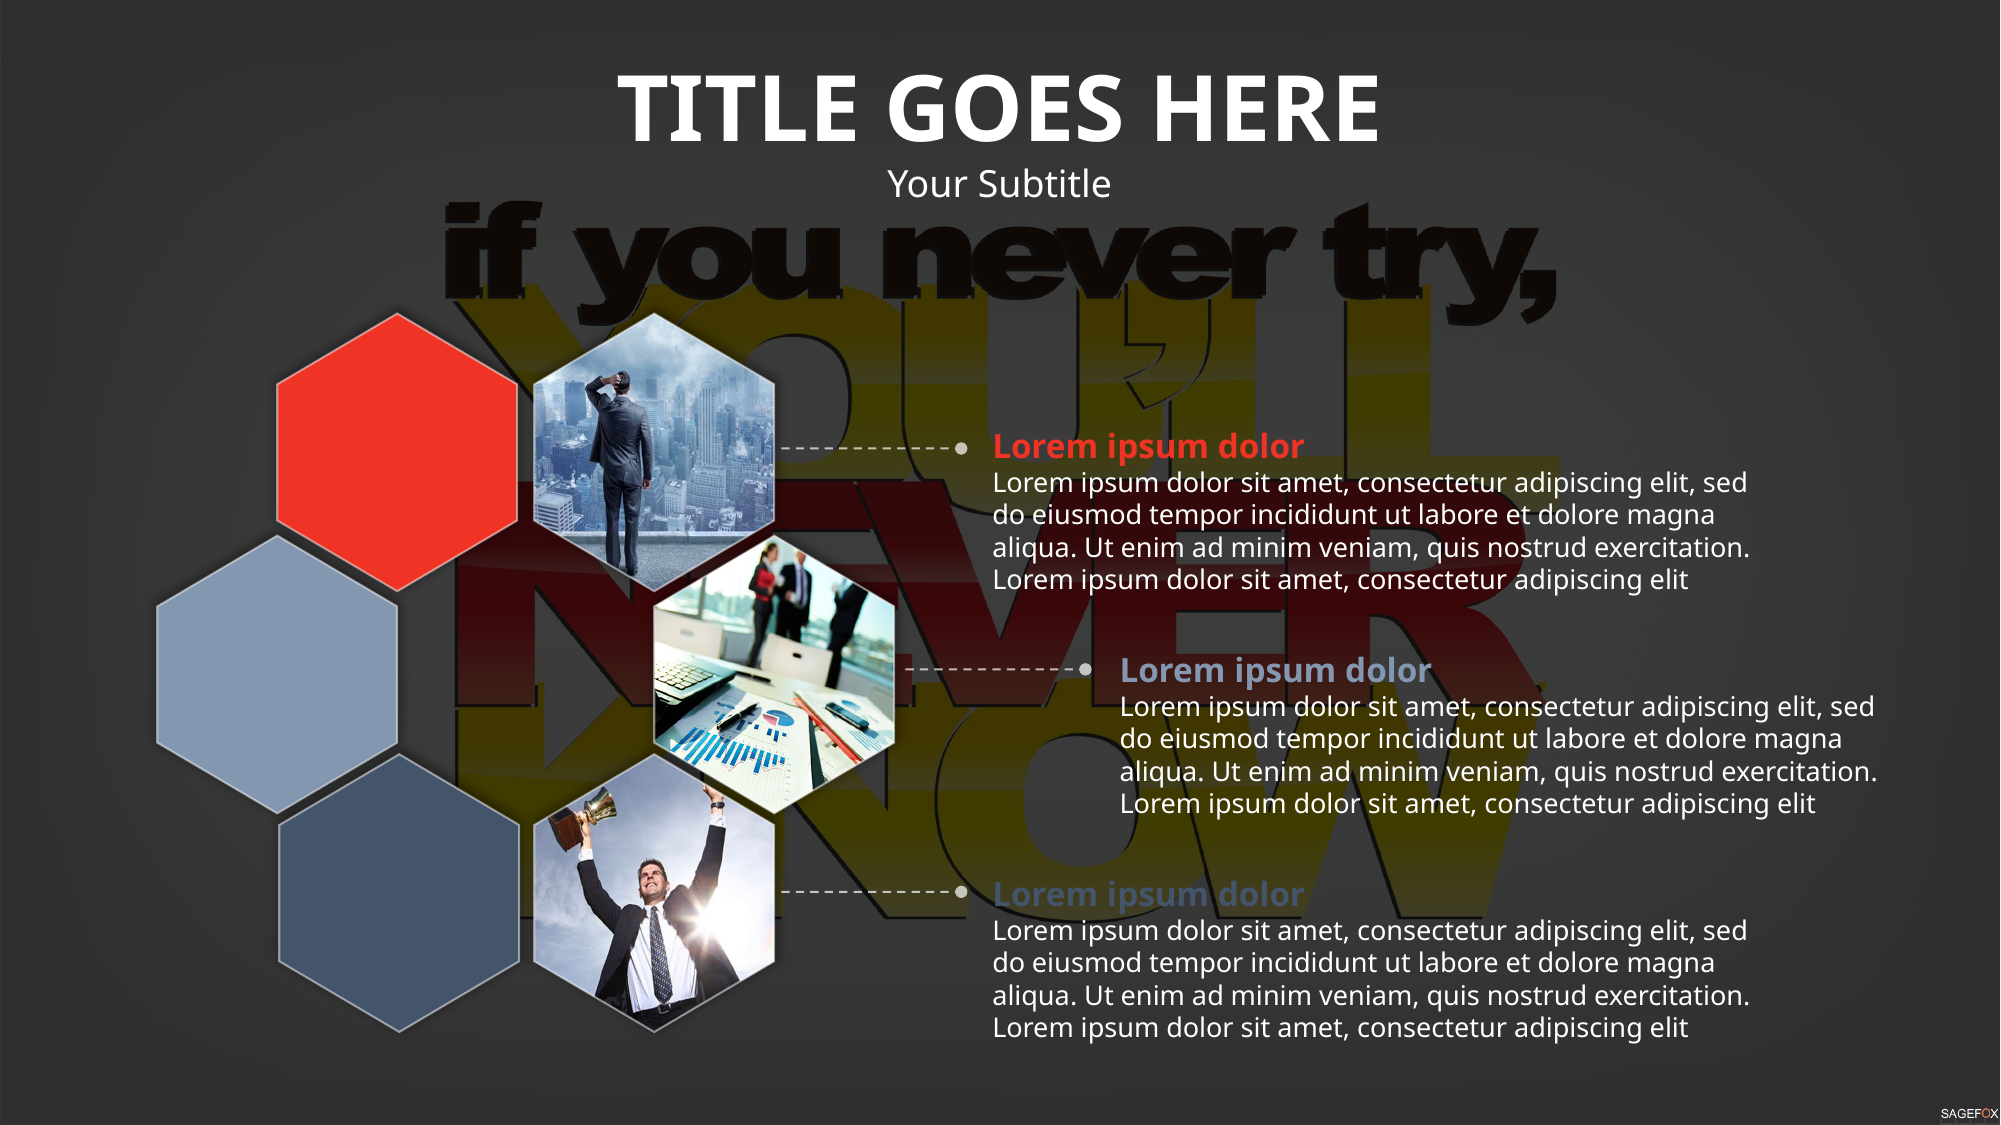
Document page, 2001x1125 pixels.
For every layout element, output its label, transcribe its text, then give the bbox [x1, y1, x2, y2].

text_box Lorem ipsum dolor Lorem ipsum dolor sit amet, consectetur adipiscing elit, sed do eiusmod tempor incididunt ut labore et dolore magna aliqua. Ut enim ad minim veniam, quis nostrud exercitation. Lorem ipsum dolor sit amet, consectetur adipiscing elit [982, 420, 1770, 601]
text_box [533, 312, 776, 593]
picture [0, 0, 2001, 1125]
text_box TITLE GOES HERE Your Subtitle [548, 42, 1452, 212]
text_box [653, 534, 896, 815]
text_box [533, 753, 776, 1034]
text_box [276, 312, 519, 592]
text_box [156, 534, 399, 814]
text_box [278, 753, 521, 1034]
text_box Lorem ipsum dolor Lorem ipsum dolor sit amet, consectetur adipiscing elit, sed do eiusmod tempor incididunt ut labore et dolore magna aliqua. Ut enim ad minim veniam, quis nostrud exercitation. Lorem ipsum dolor sit amet, consectetur adipiscing elit [1109, 644, 1898, 825]
text_box Lorem ipsum dolor Lorem ipsum dolor sit amet, consectetur adipiscing elit, sed do eiusmod tempor incididunt ut labore et dolore magna aliqua. Ut enim ad minim veniam, quis nostrud exercitation. Lorem ipsum dolor sit amet, consectetur adipiscing elit [982, 868, 1770, 1049]
